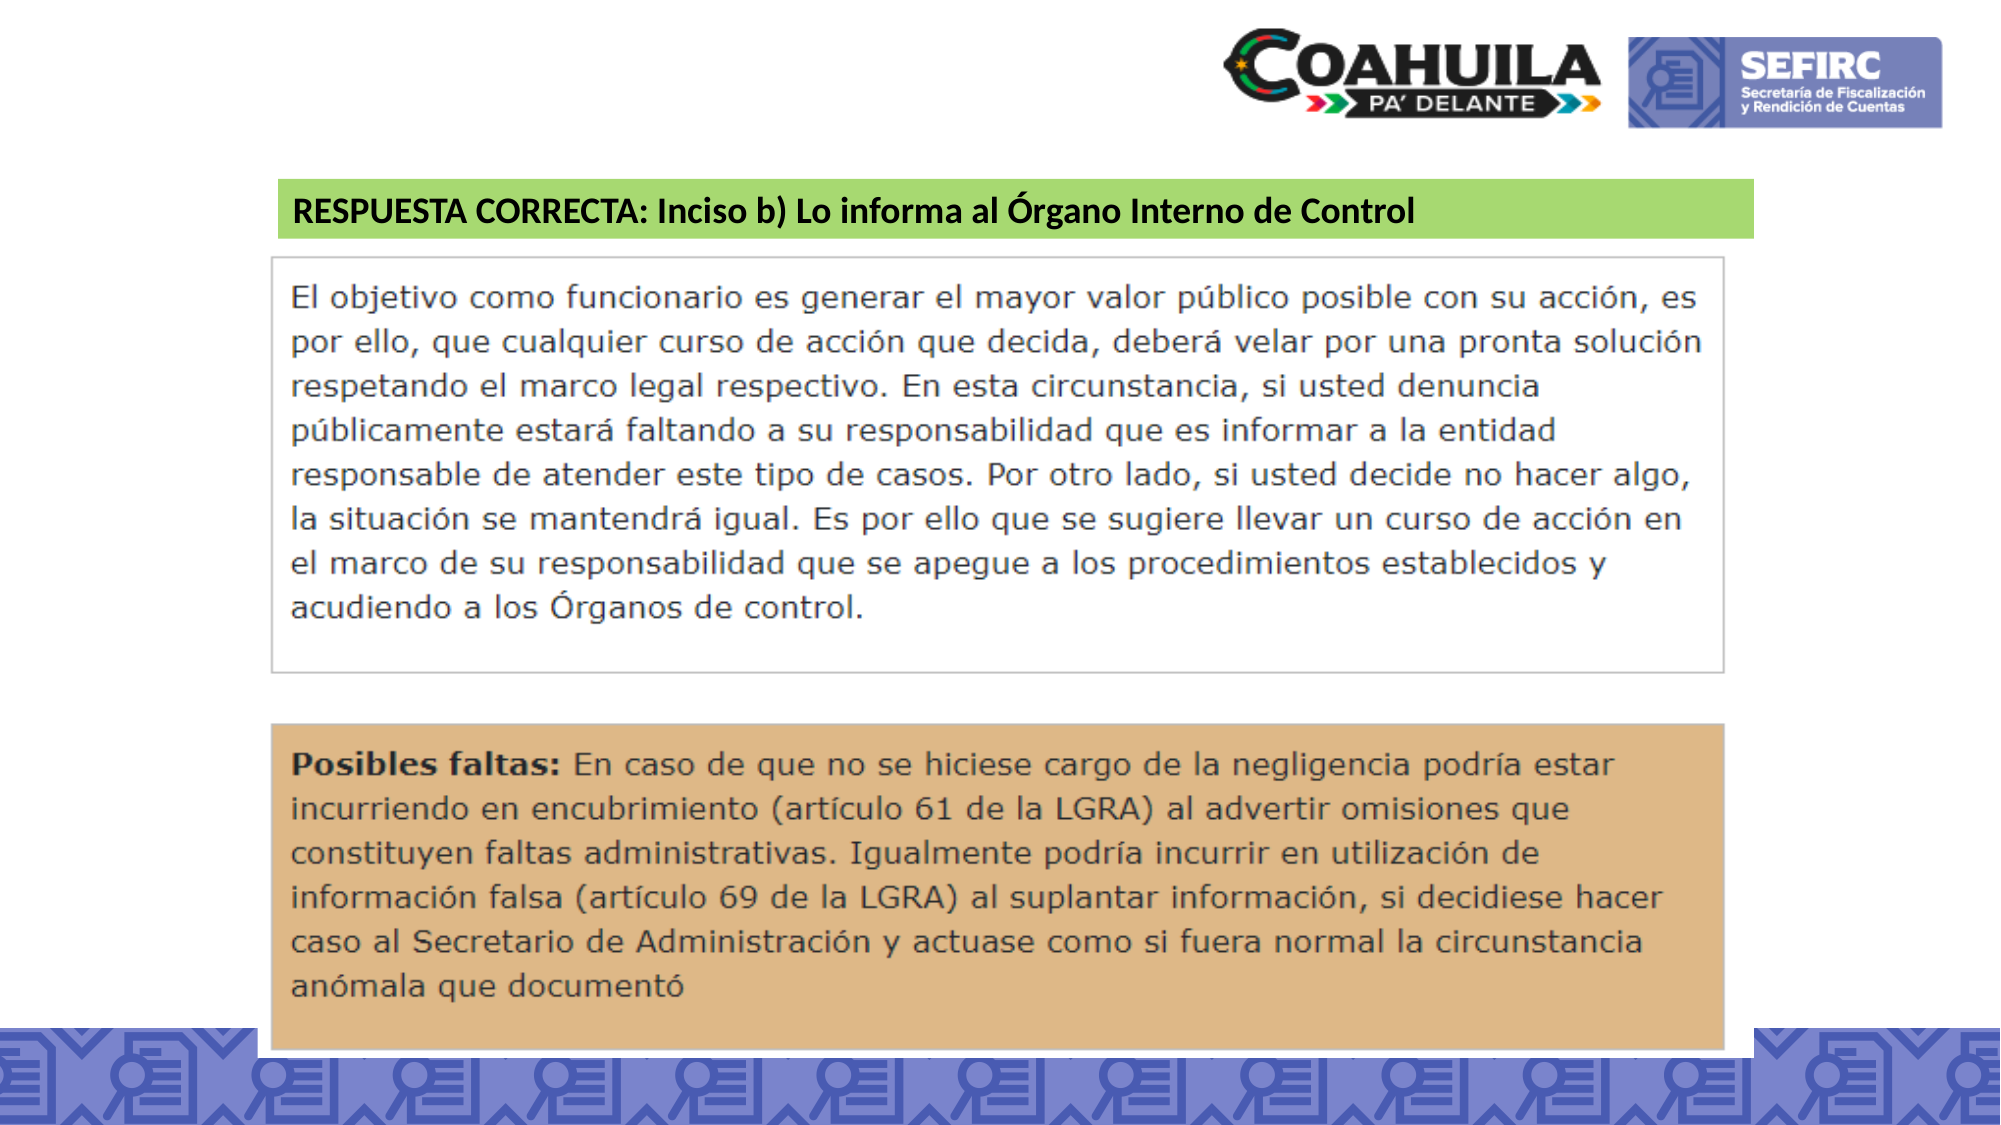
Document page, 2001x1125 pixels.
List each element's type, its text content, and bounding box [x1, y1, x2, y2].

picture [0, 243, 2000, 1125]
picture [1627, 37, 1944, 129]
picture [1215, 24, 1610, 128]
text_box RESPUESTA CORRECTA: Inciso b) Lo informa al Órgano Interno de Control [278, 178, 1754, 239]
